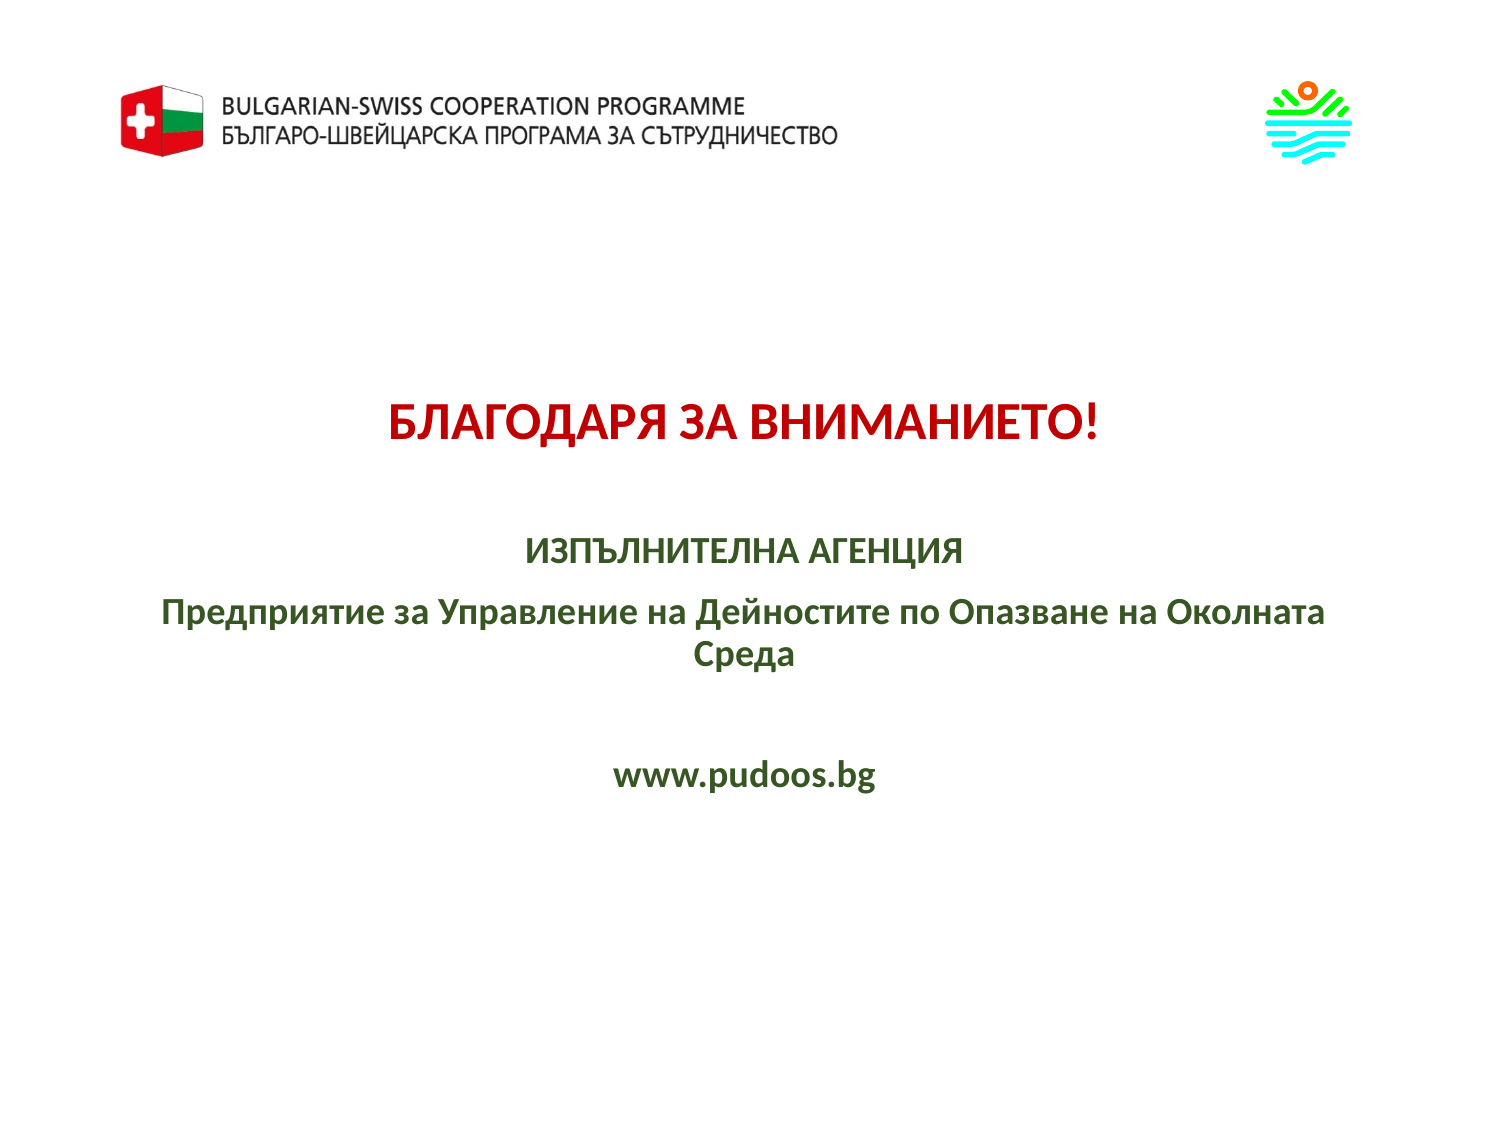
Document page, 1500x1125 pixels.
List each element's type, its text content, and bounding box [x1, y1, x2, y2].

list БЛАГОДАРЯ ЗА ВНИМАНИЕТО! ИЗПЪЛНИТЕЛНА АГЕНЦИЯ Предприятие за Управление на Дейностите по Опазване на Околната Среда www.pudoos.bg [97, 385, 1392, 806]
picture [75, 27, 913, 214]
picture [1264, 80, 1353, 166]
